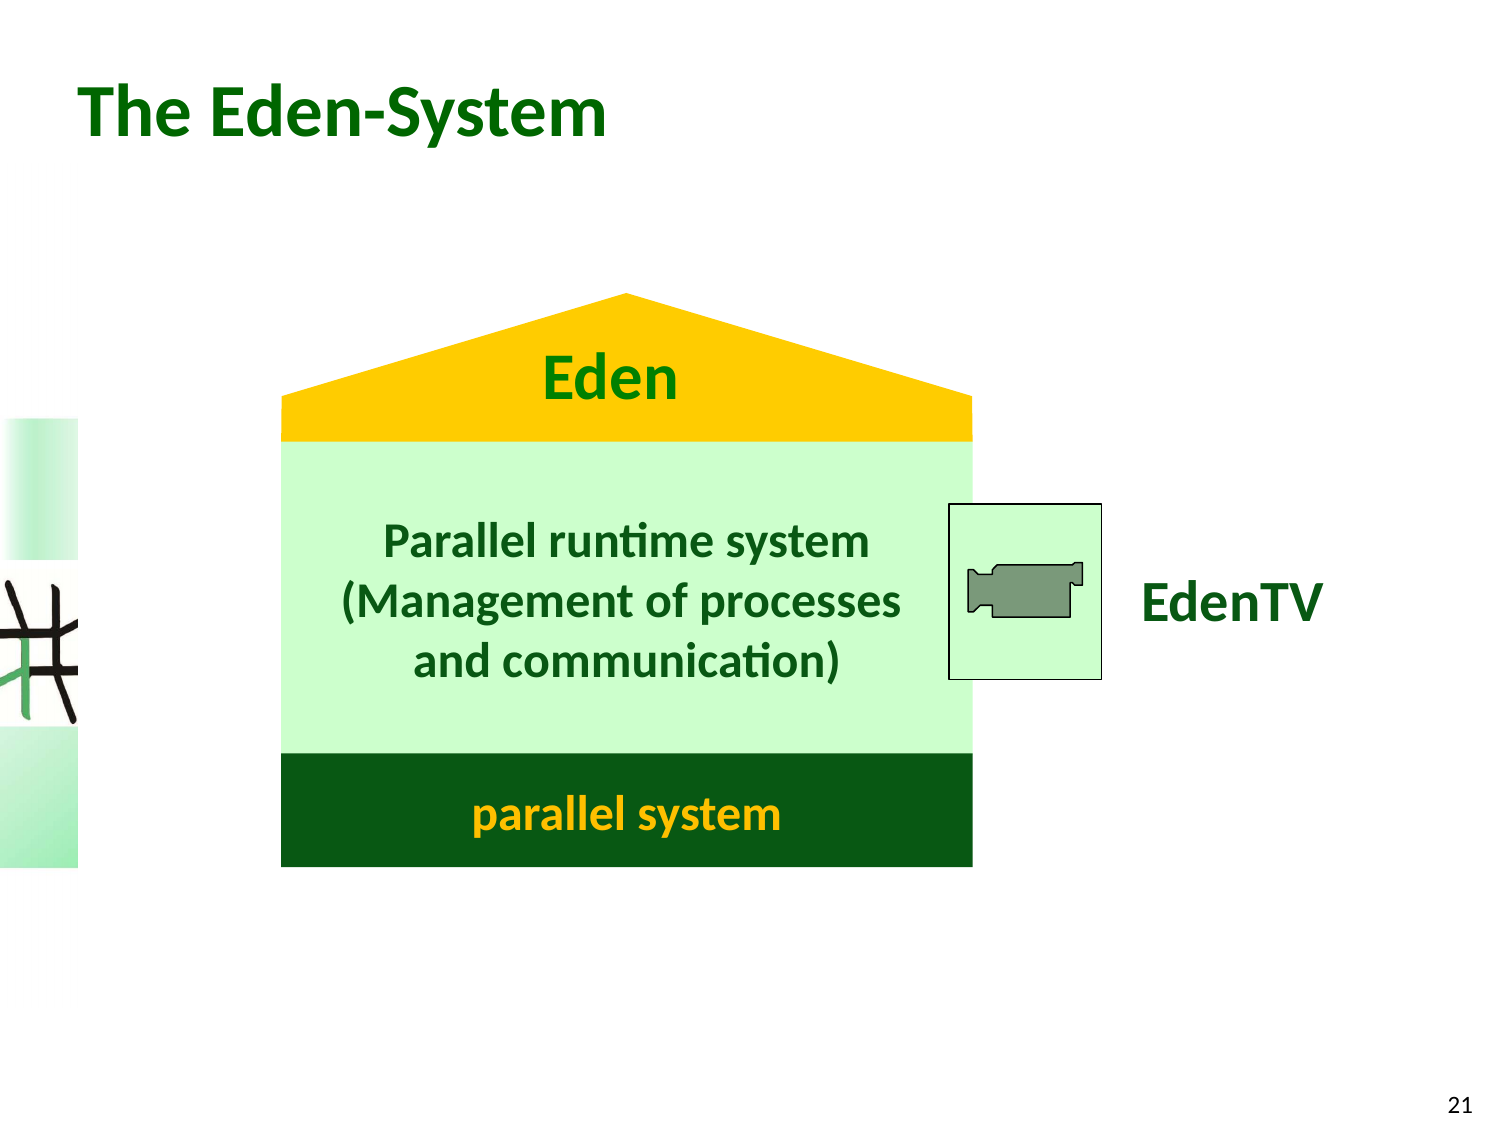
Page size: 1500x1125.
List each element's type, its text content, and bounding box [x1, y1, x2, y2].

text_box [281, 292, 973, 442]
text_box Parallel runtime system (Management of processes and communication) [281, 442, 973, 753]
picture [0, 163, 78, 1008]
text_box parallel system [281, 753, 973, 868]
text_box [949, 503, 1102, 680]
text_box EdenTV [1126, 555, 1339, 641]
text_box Eden [542, 332, 680, 413]
title The Eden-System [62, 12, 1451, 201]
slide_number 21 [1138, 1080, 1489, 1114]
